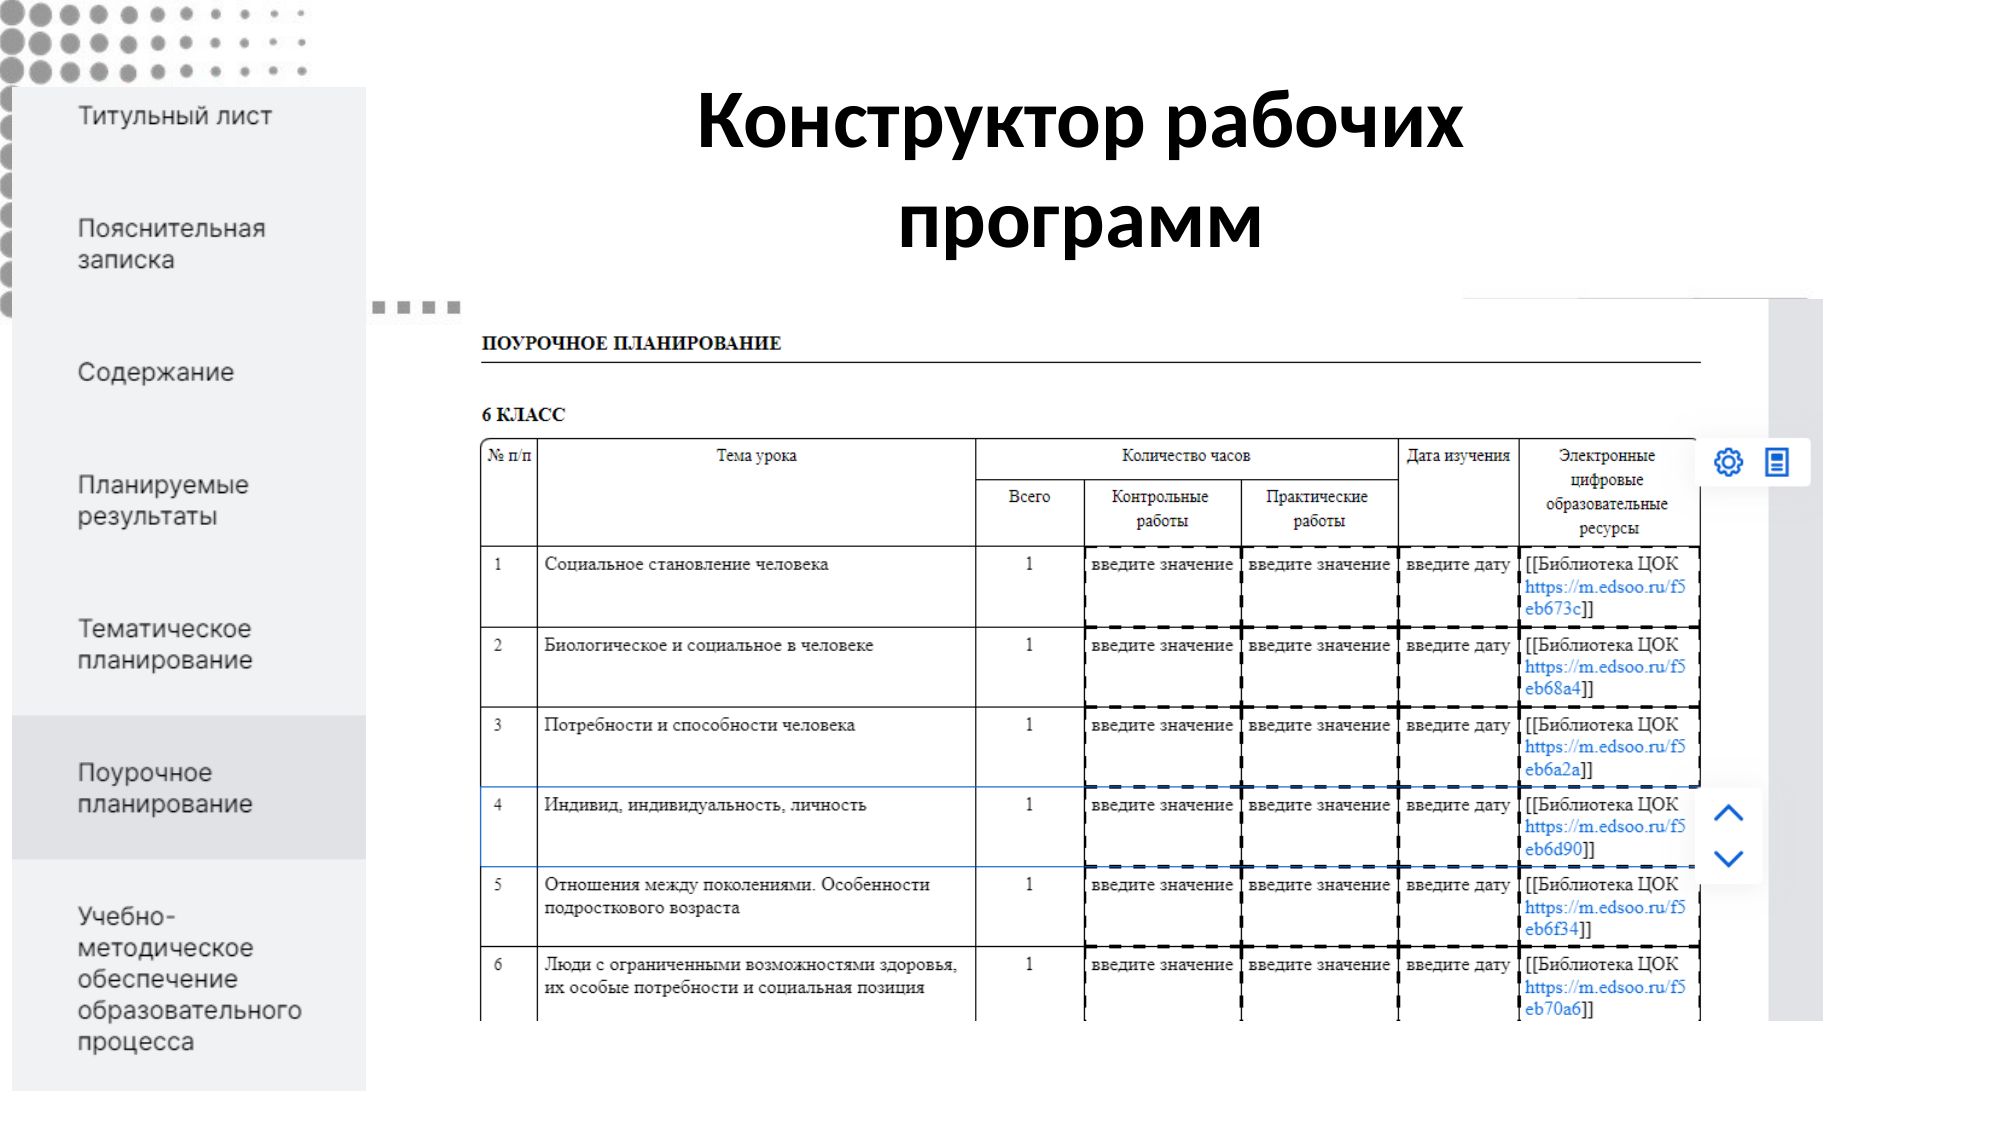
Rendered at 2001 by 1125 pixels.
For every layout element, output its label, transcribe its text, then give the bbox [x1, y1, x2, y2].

picture [0, 0, 1823, 1091]
text_box Конструктор рабочих программ [562, 57, 1600, 272]
